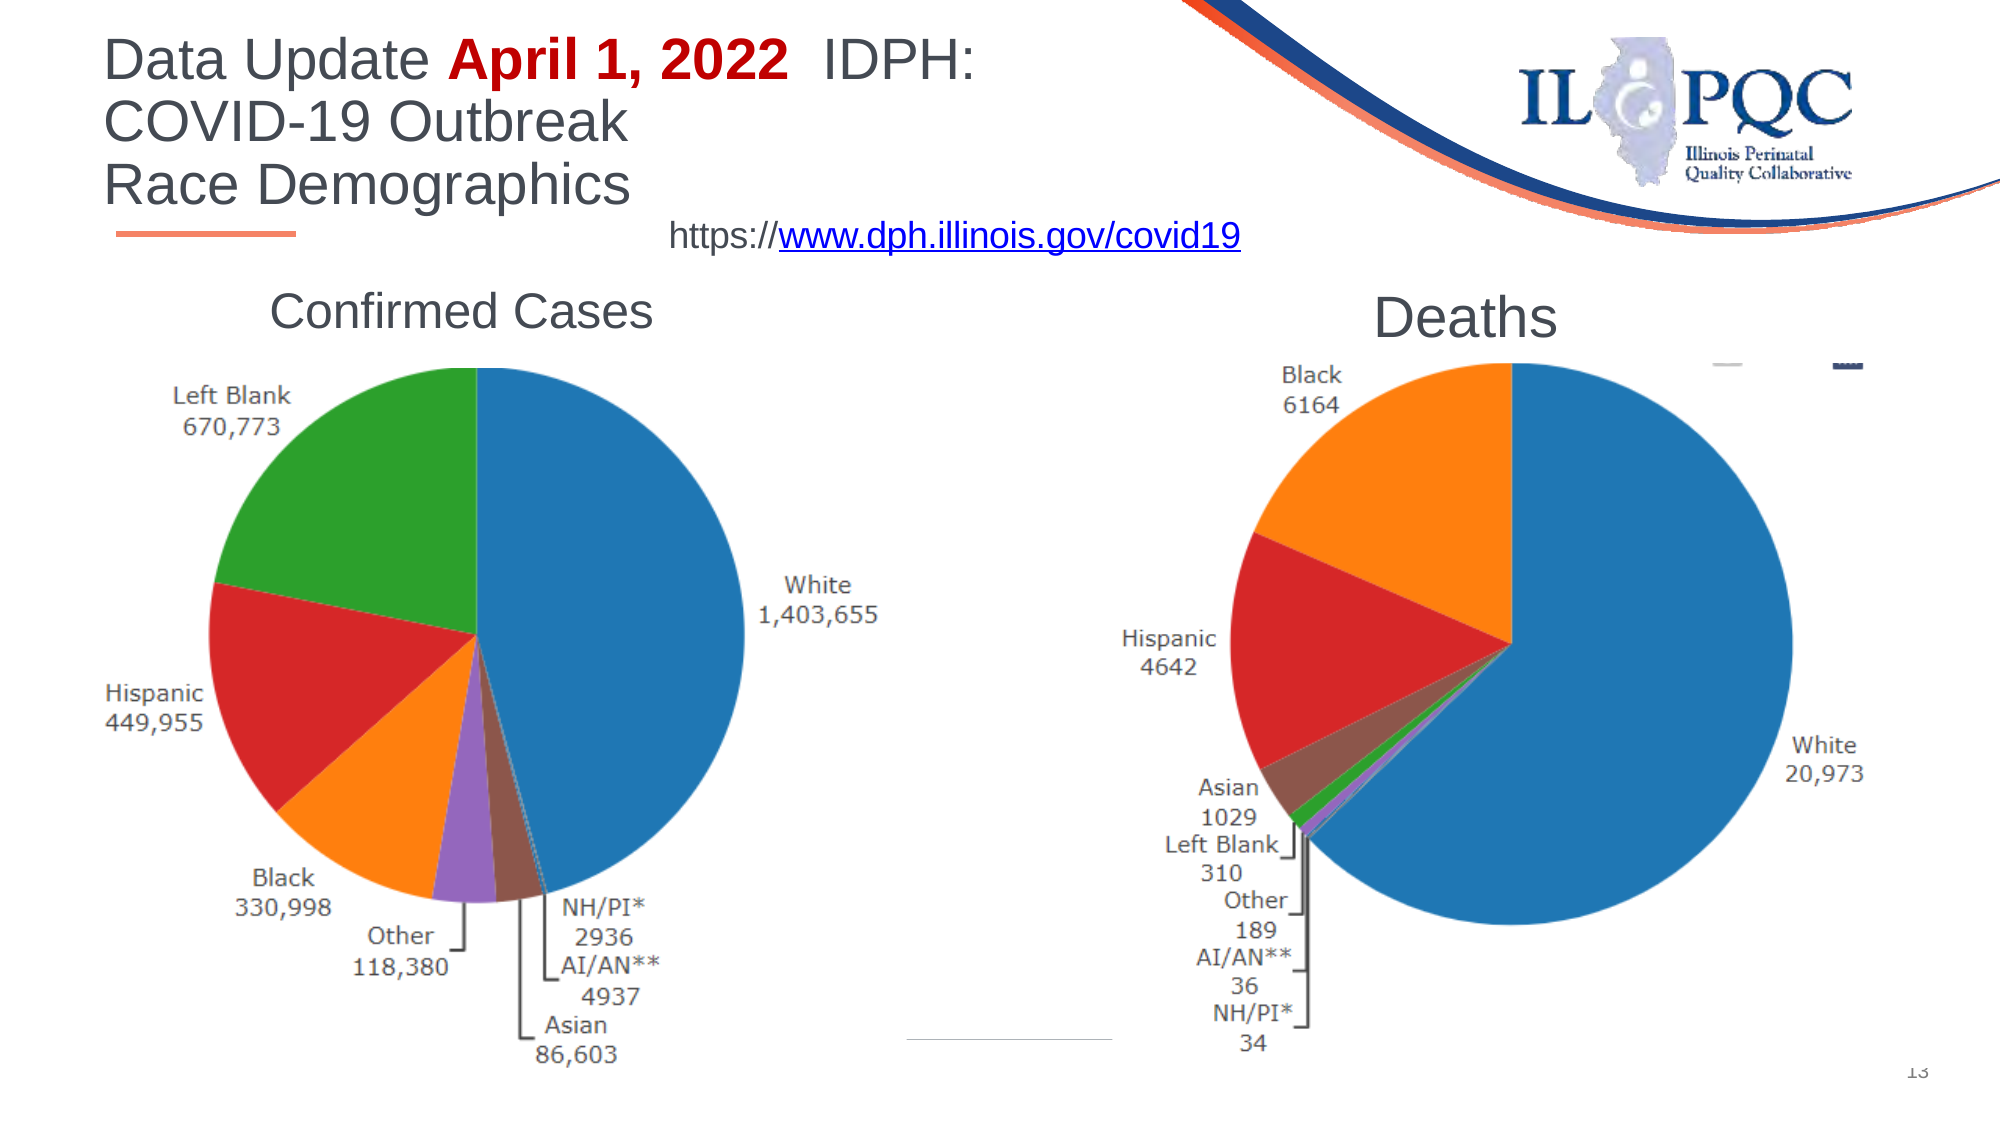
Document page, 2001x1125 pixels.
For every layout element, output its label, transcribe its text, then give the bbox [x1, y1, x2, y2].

text_box Confirmed Cases [267, 276, 656, 339]
text_box Deaths [1371, 276, 1561, 349]
text_box https://www.dph.illinois.gov/covid19 [666, 208, 1250, 256]
picture [93, 367, 907, 1104]
text_box 13 [1904, 1074, 1932, 1084]
title Data Update April 1, 2022 IDPH: COVID-19 Outbreak Race Demographics [101, 18, 994, 217]
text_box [1179, 0, 2000, 235]
picture [1112, 363, 1934, 1069]
